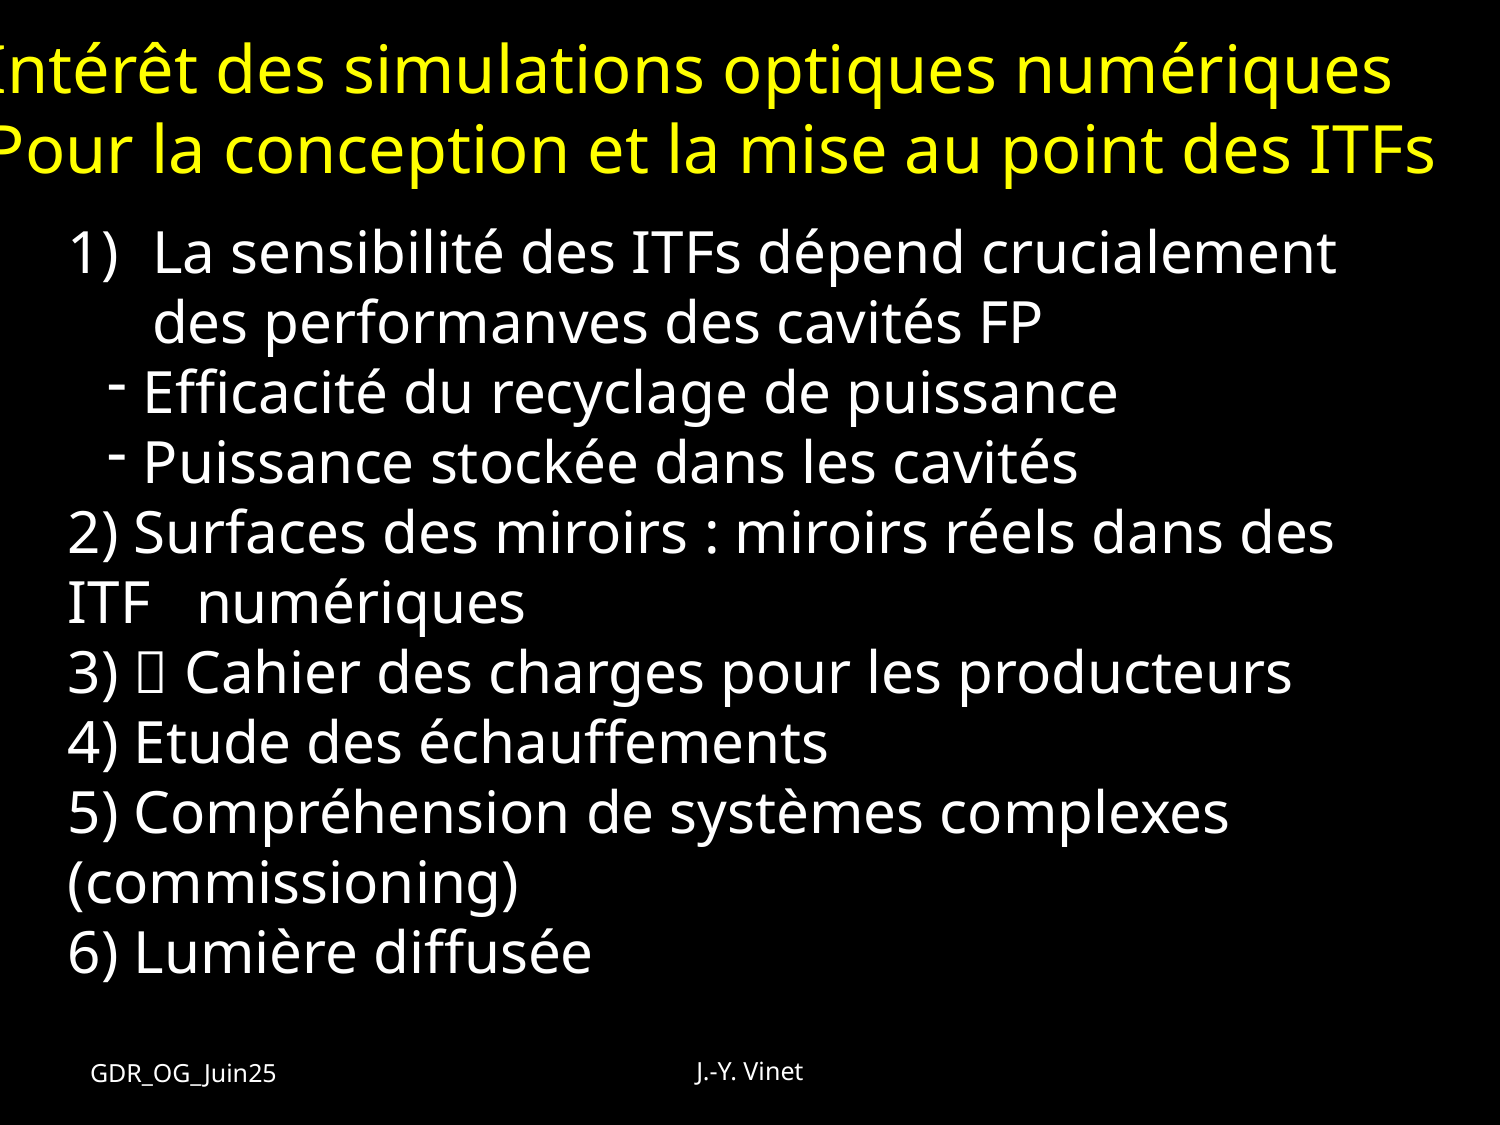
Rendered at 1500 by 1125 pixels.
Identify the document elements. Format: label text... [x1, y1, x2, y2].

text_box Intérêt des simulations optiques numériques Pour la conception et la mise au point des ITFs [0, 19, 1453, 194]
slide_number GDR_OG_Juin25 [75, 1042, 425, 1103]
footer J.-Y. Vinet [512, 1042, 988, 1103]
text_box La sensibilité des ITFs dépend crucialement des performanves des cavités FP Efficacité du recyclage de puissance Puissance stockée dans les cavités 2) Surfaces des miroirs : miroirs réels dans des ITF numériques 3)  Cahier des charges pour les producteurs 4) Etude des échauffements 5) Compréhension de systèmes complexes (commissioning) 6) Lumière diffusée [53, 208, 1424, 993]
